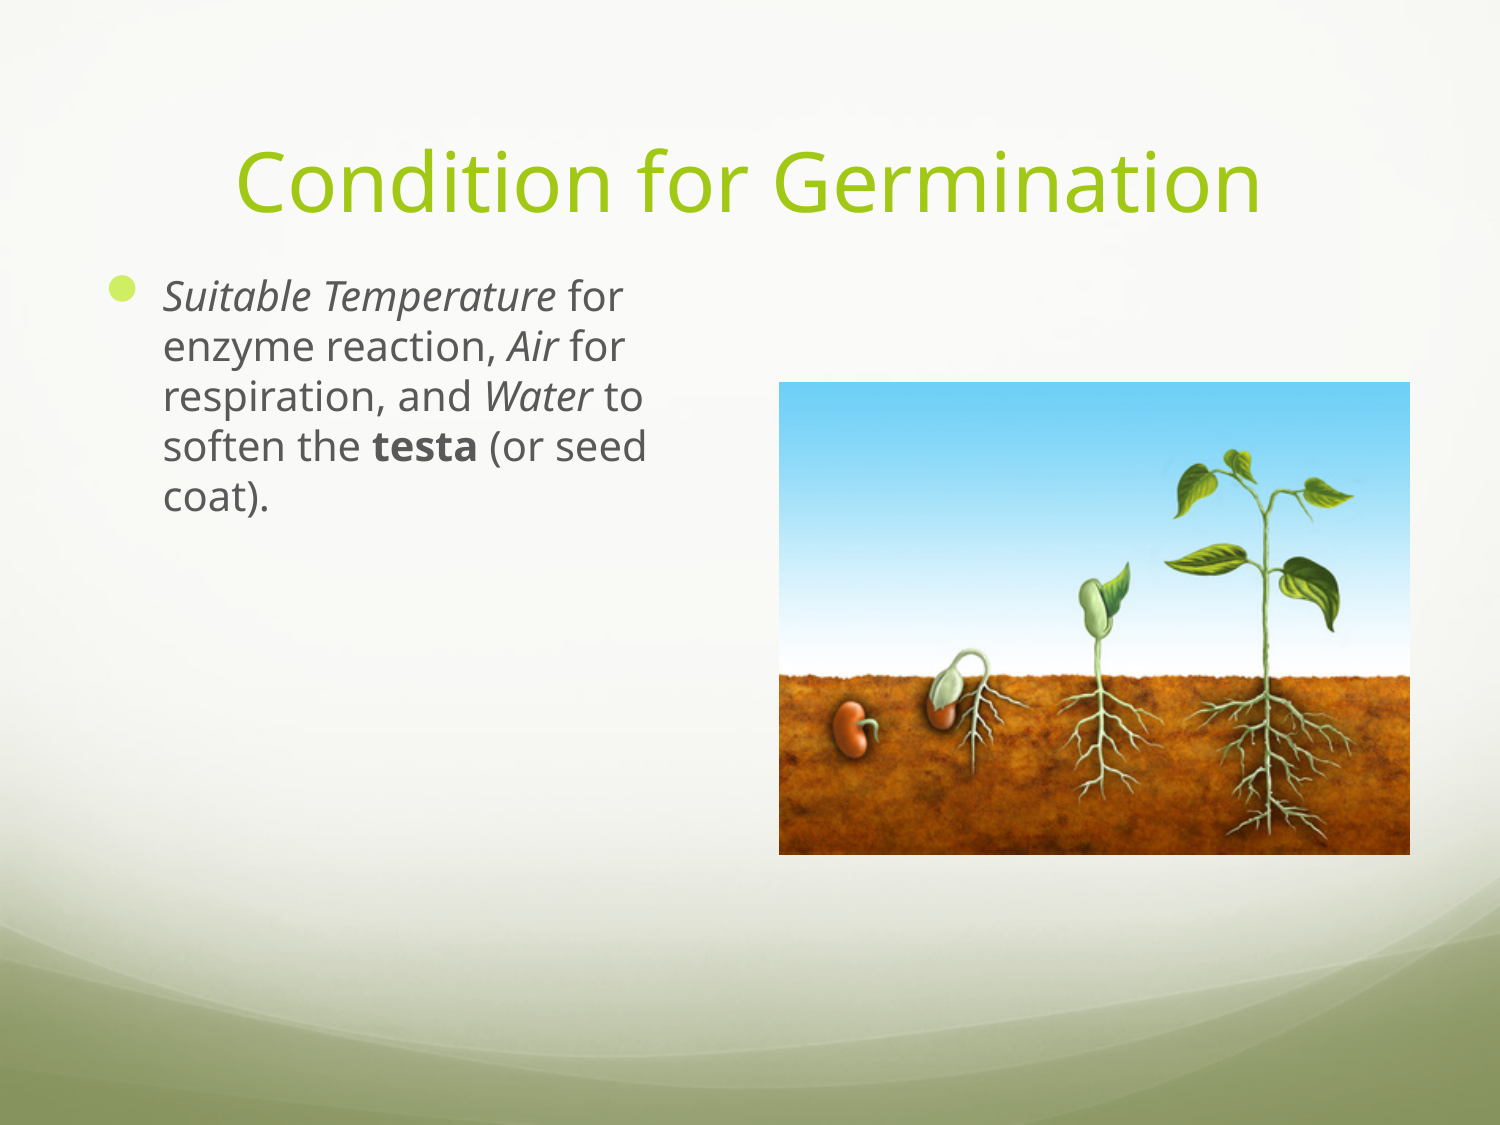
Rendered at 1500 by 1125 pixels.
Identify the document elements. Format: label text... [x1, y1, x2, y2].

list Suitable Temperature for enzyme reaction, Air for respiration, and Water to soften the testa (or seed coat). [90, 262, 721, 975]
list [778, 261, 1410, 976]
title Condition for Germination [90, 17, 1410, 237]
